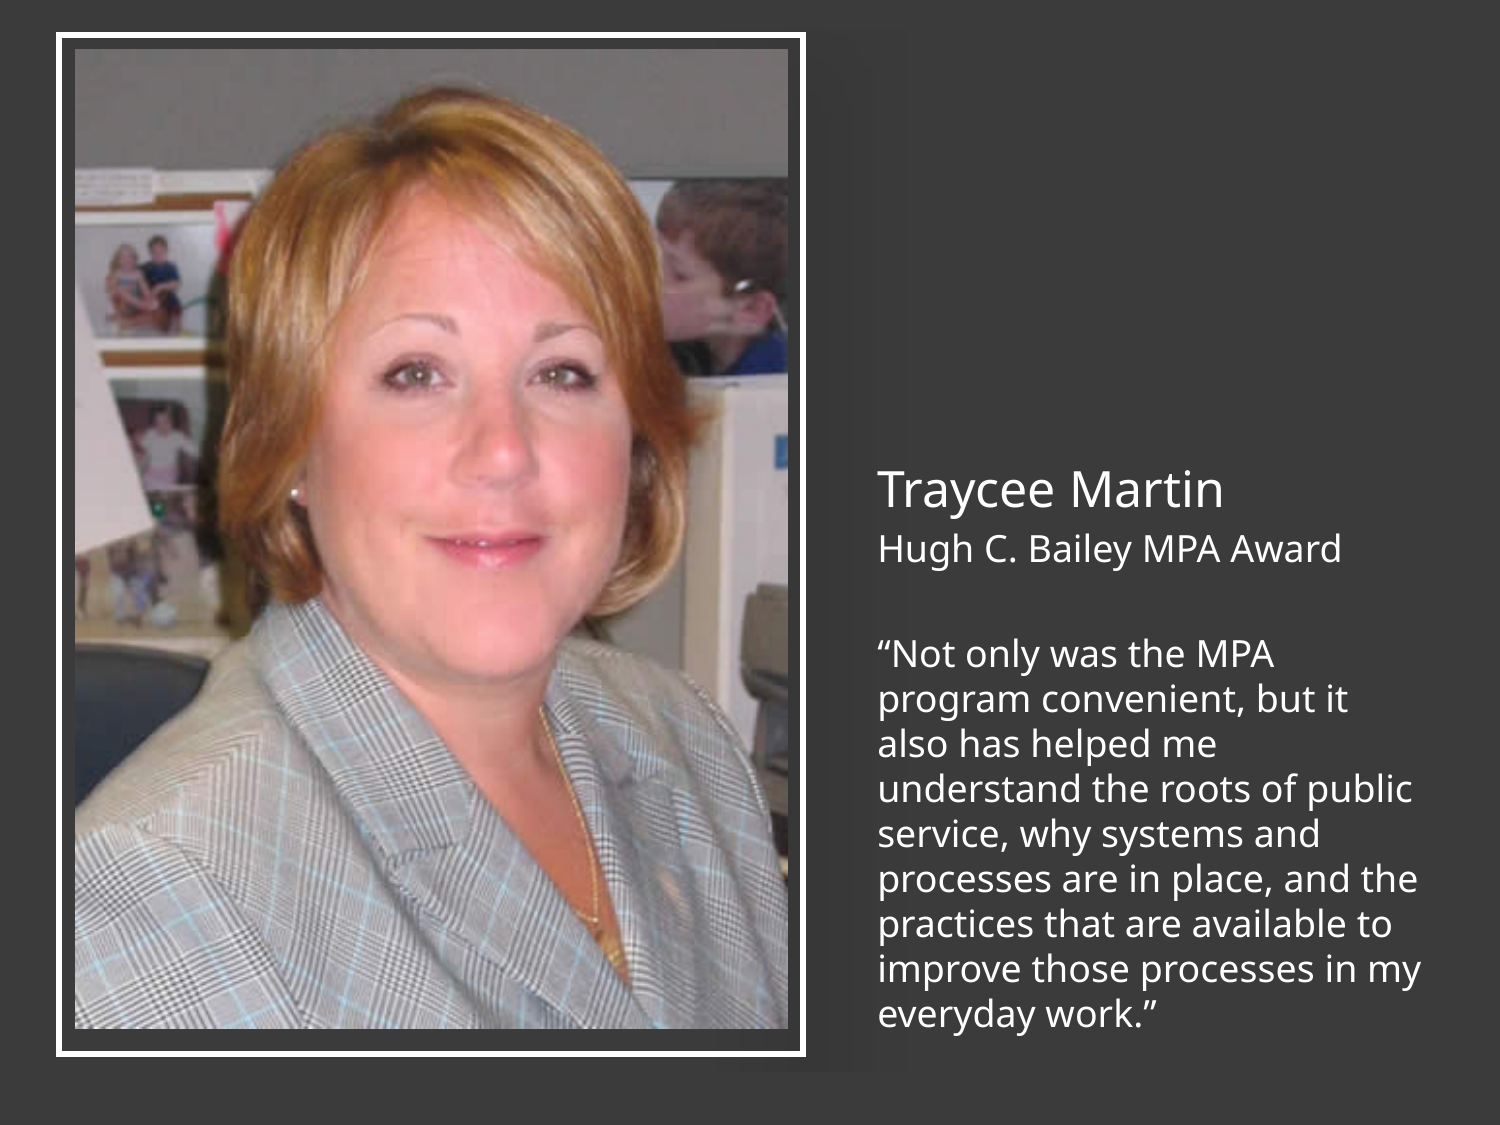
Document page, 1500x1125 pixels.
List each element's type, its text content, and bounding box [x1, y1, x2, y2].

picture [62, 37, 801, 1052]
list Traycee Martin Hugh C. Bailey MPA Award “Not only was the MPA program convenient, but it also has helped me understand the roots of public service, why systems and processes are in place, and the practices that are available to improve those processes in my everyday work.” [862, 500, 1438, 1050]
